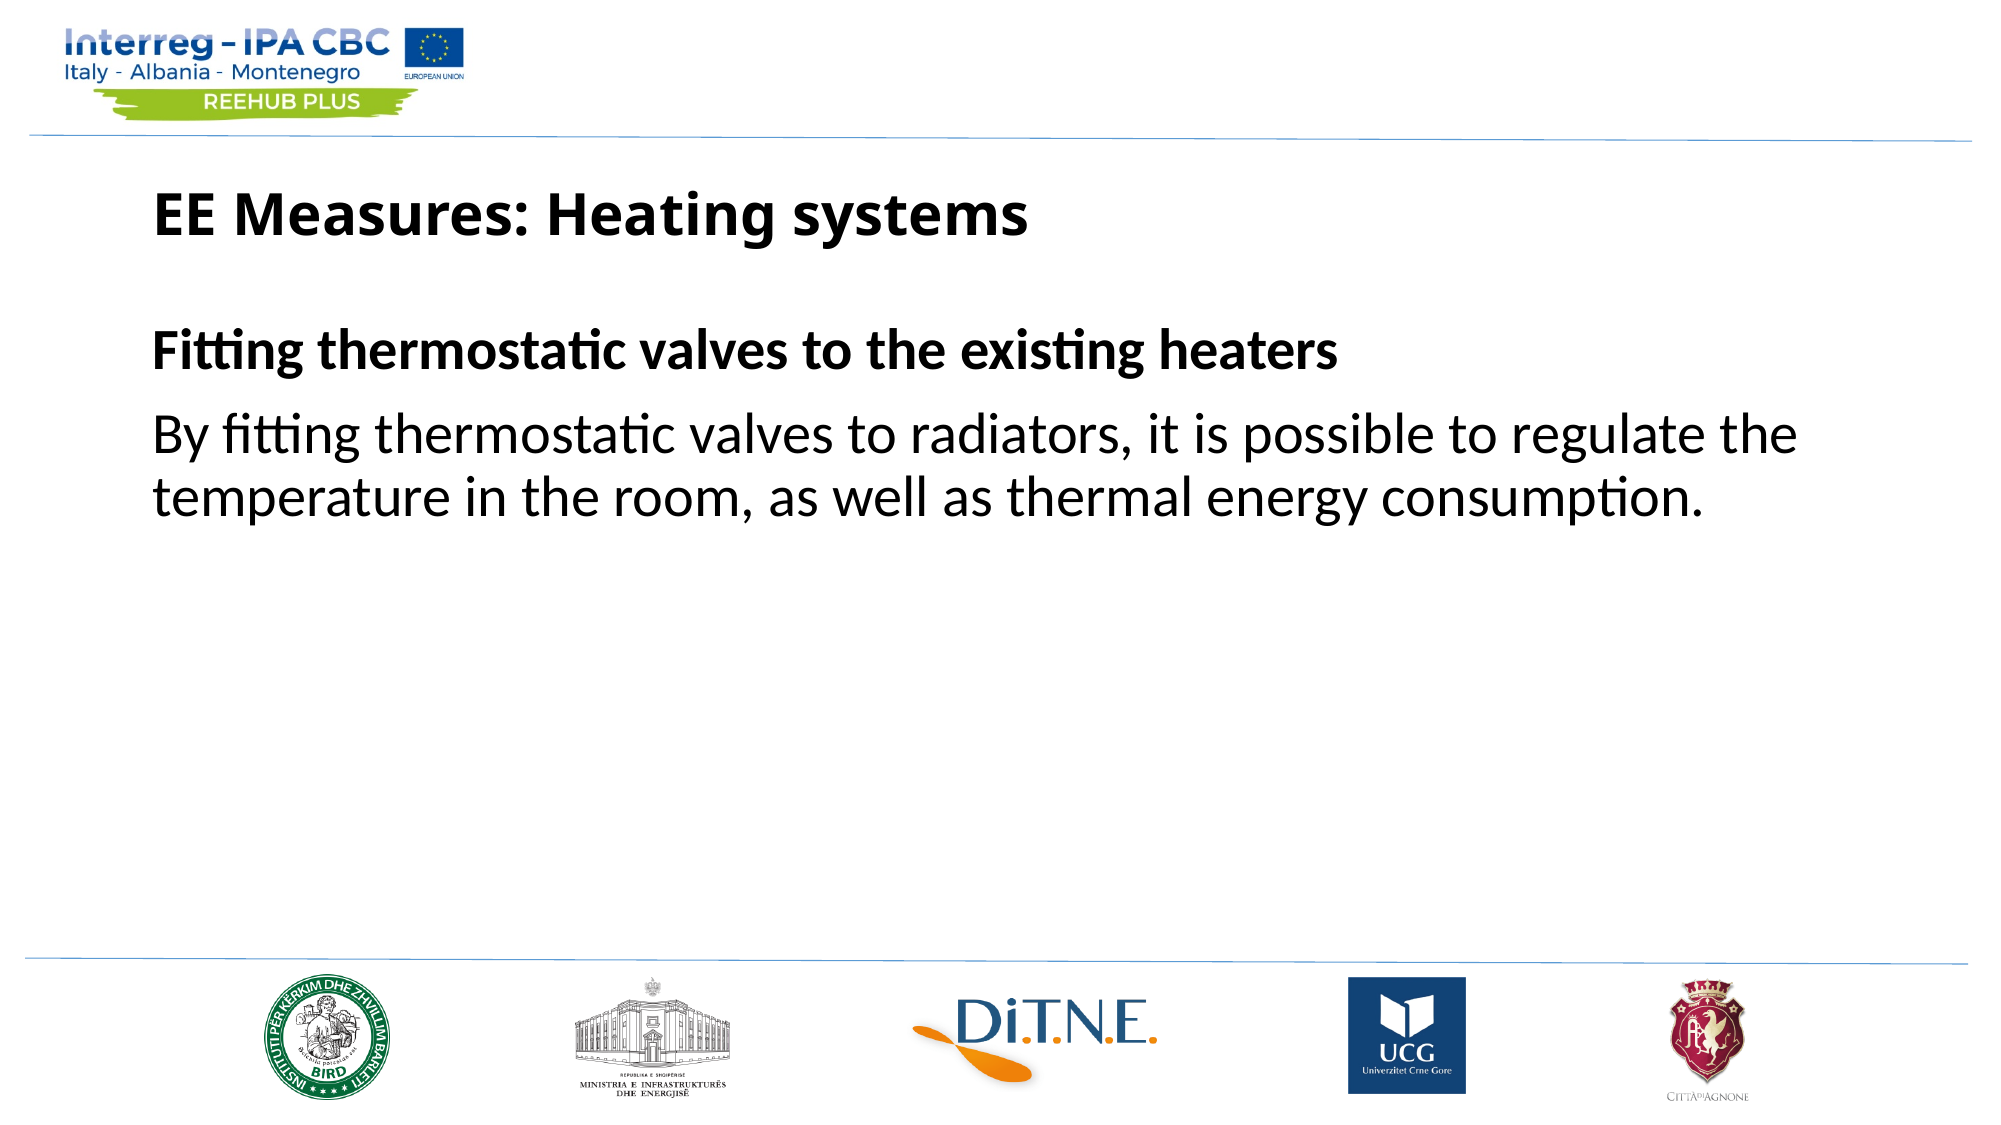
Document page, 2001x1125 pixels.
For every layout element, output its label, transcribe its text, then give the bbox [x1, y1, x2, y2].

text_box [29, 135, 1973, 142]
title EE Measures: Heating systems [137, 155, 1863, 278]
picture [1348, 976, 1466, 1094]
picture [264, 974, 390, 1100]
picture [1665, 977, 1750, 1103]
list Fitting thermostatic valves to the existing heaters By fitting thermostatic valves to radiators, it is possible to regulate the temperature in the room, as well as thermal energy consumption. [137, 312, 1863, 945]
picture [574, 977, 730, 1098]
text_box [25, 958, 1968, 964]
picture [906, 998, 1157, 1092]
picture [46, 6, 483, 135]
